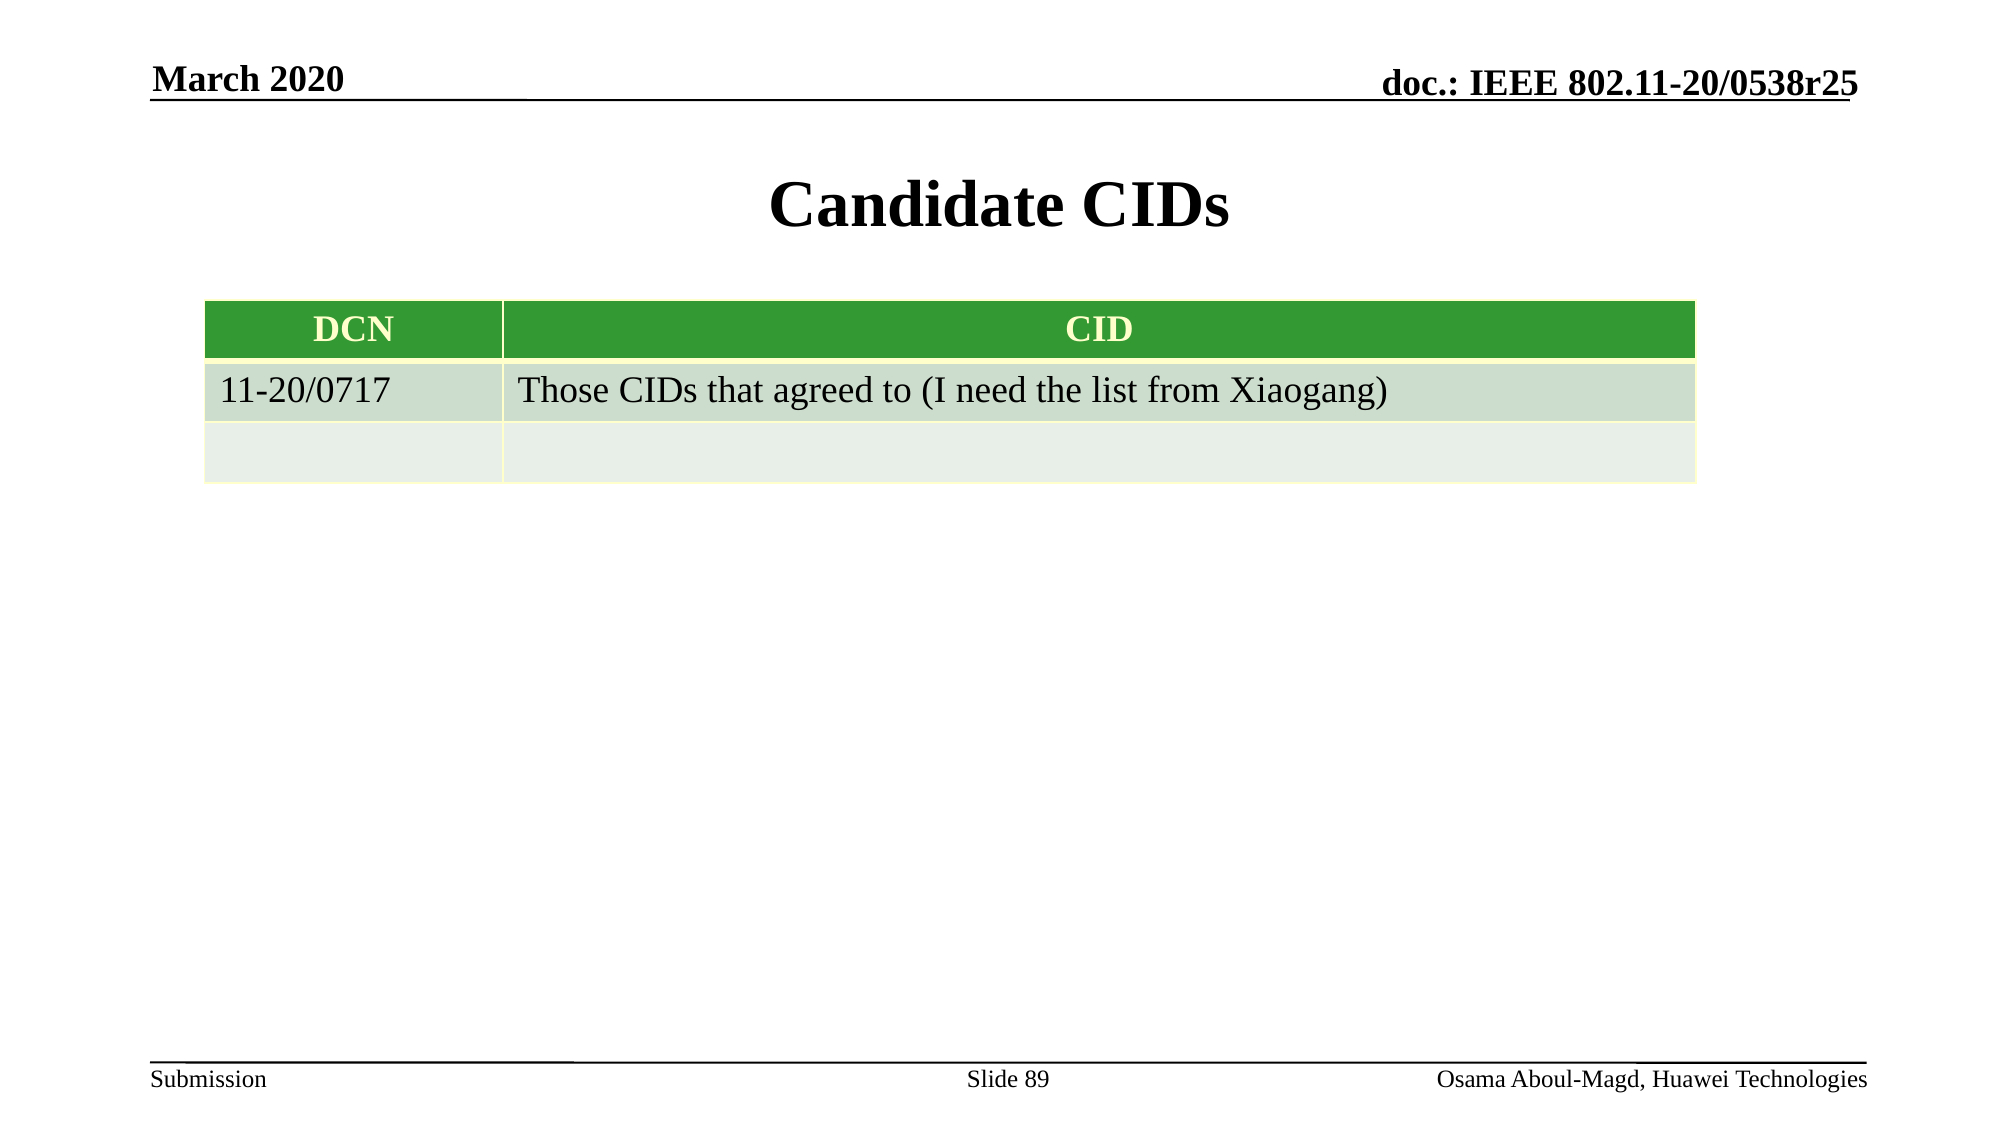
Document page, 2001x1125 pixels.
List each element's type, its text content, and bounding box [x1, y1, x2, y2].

footer Osama Aboul-Magd, Huawei Technologies [1171, 1061, 1869, 1093]
table_cell [504, 423, 1695, 482]
slide_number Slide 89 [950, 1061, 1067, 1123]
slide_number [152, 54, 563, 100]
table_header CID [504, 301, 1695, 358]
table_header DCN [205, 301, 502, 358]
table_cell Those CIDs that agreed to (I need the list from Xiaogang) [504, 364, 1695, 421]
table_cell 11-20/0717 [205, 364, 502, 421]
table_cell [205, 423, 502, 482]
title Candidate CIDs [149, 112, 1850, 288]
